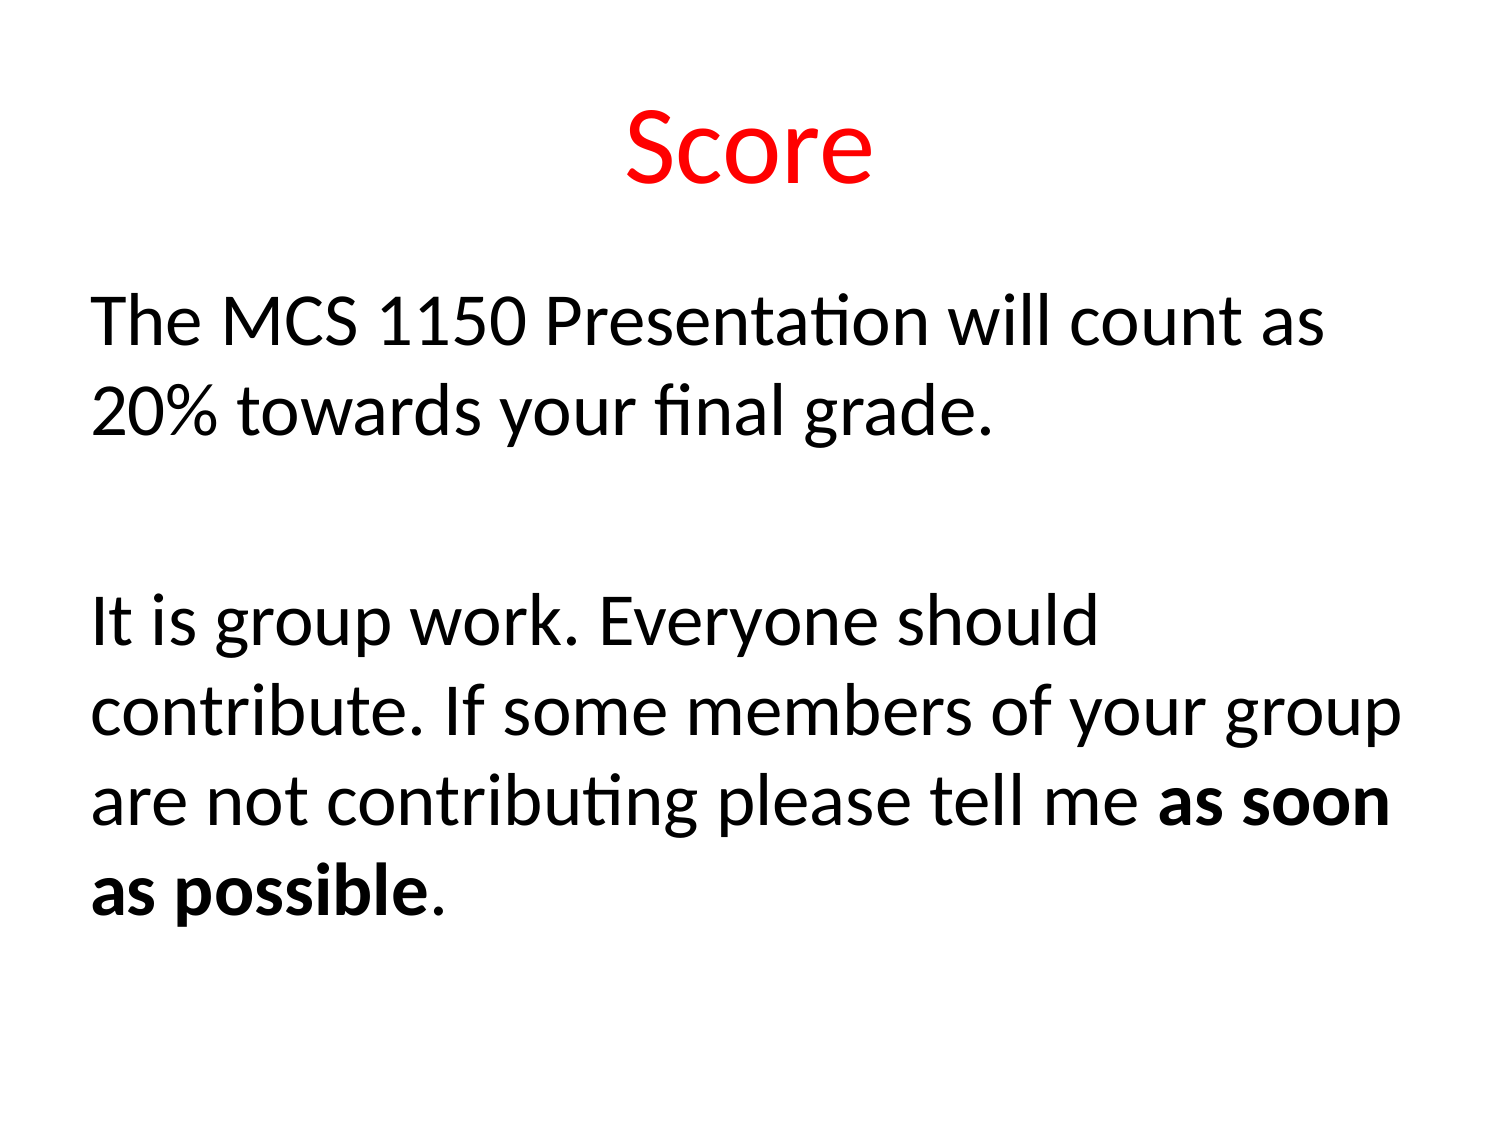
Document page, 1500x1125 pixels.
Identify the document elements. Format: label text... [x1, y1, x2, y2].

list The MCS 1150 Presentation will count as 20% towards your final grade. It is group work. Everyone should contribute. If some members of your group are not contributing please tell me as soon as possible. [75, 262, 1425, 1005]
title Score [75, 45, 1425, 233]
